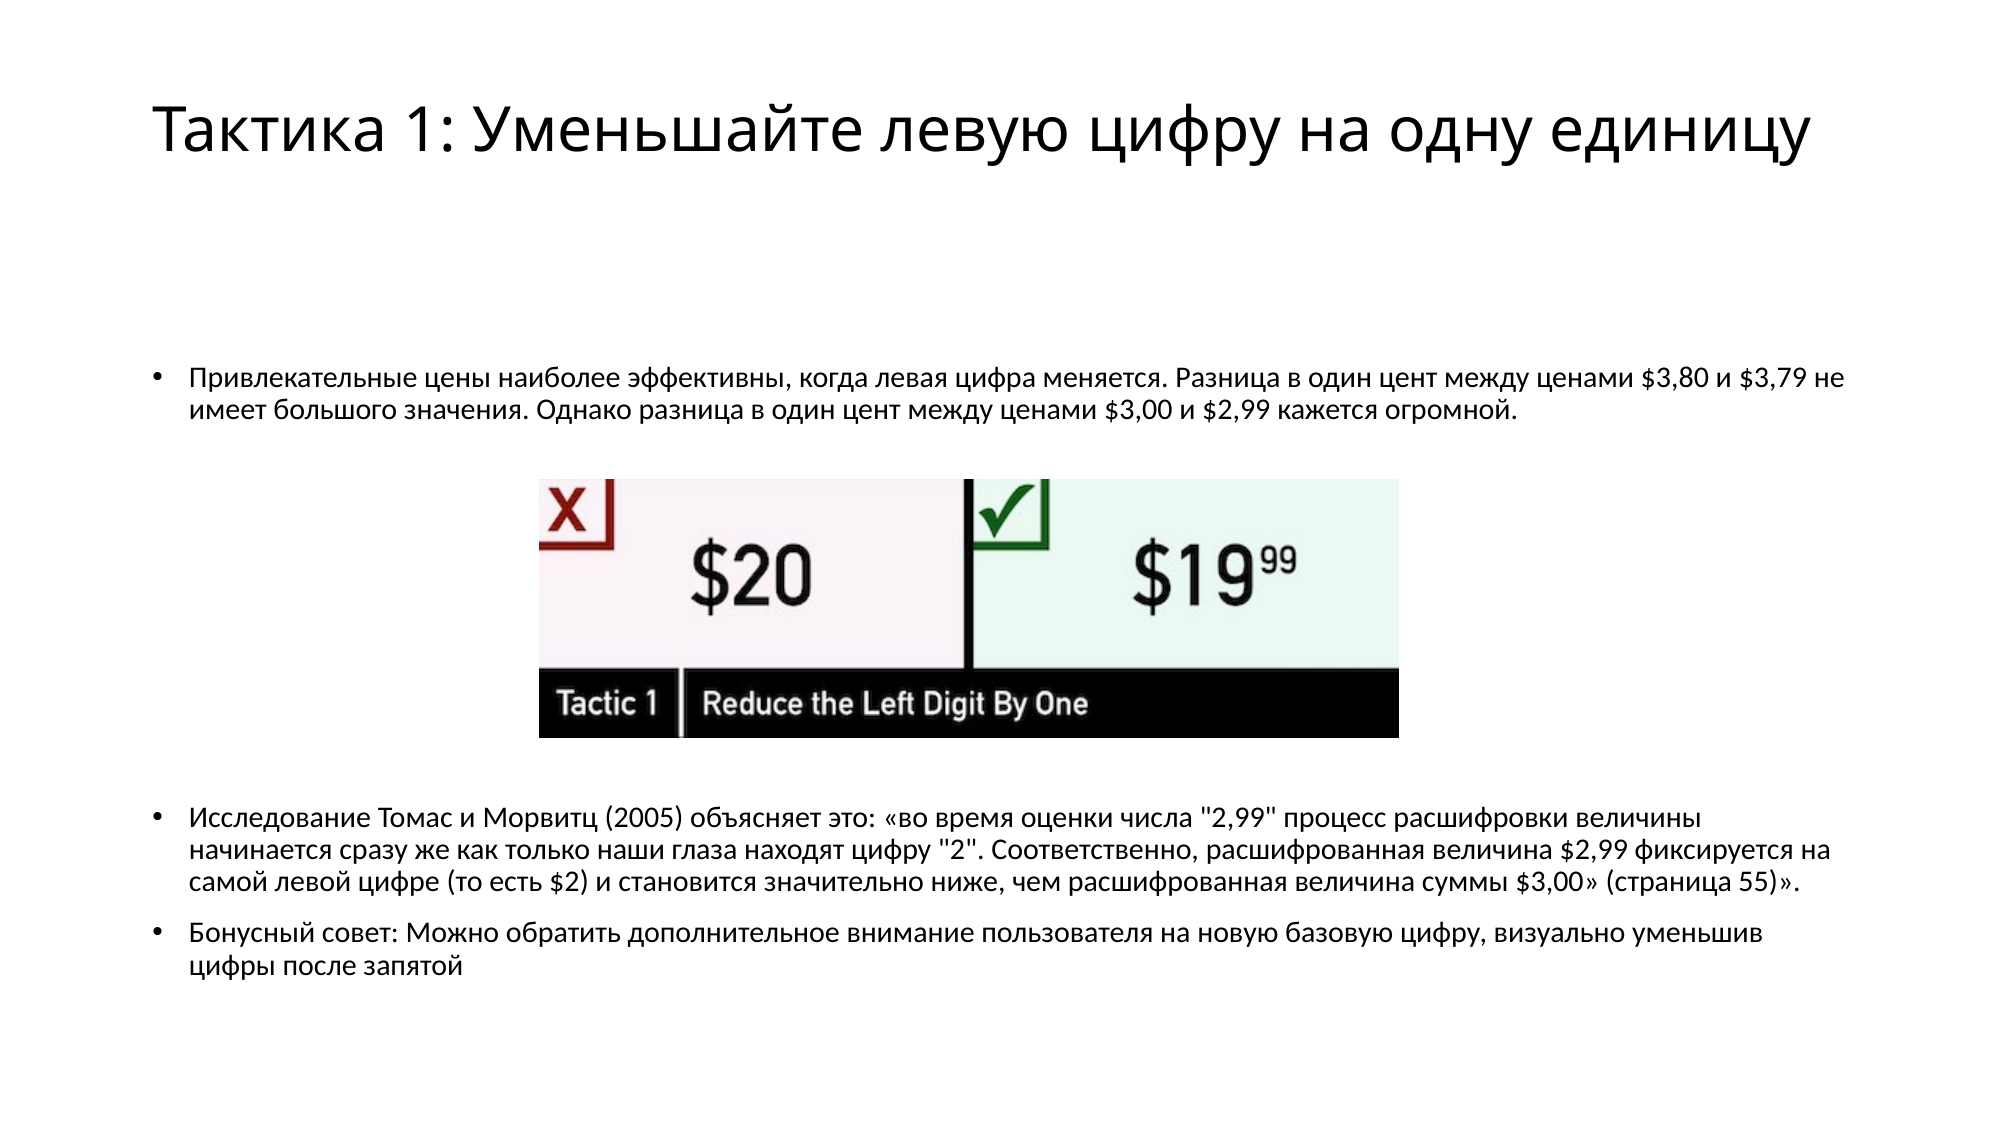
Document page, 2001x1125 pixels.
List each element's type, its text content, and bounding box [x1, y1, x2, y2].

picture [539, 479, 1399, 738]
title Тактика 1: Уменьшайте левую цифру на одну единицу [137, 59, 1863, 278]
list Привлекательные цены наиболее эффективны, когда левая цифра меняется. Разница в один цент между ценами $3,80 и $3,79 не имеет большого значения. Однако разница в один цент между ценами $3,00 и $2,99 кажется огромной. Исследование Томас и Морвитц (2005) объясняет это: «во время оценки числа "2,99" процесс расшифровки величины начинается сразу же как только наши глаза находят цифру "2". Соответственно, расшифрованная величина $2,99 фиксируется на самой левой цифре (то есть $2) и становится значительно ниже, чем расшифрованная величина суммы $3,00» (страница 55)». Бонусный совет: Можно обратить дополнительное внимание пользователя на новую базовую цифру, визуально уменьшив цифры после запятой [137, 299, 1863, 1014]
